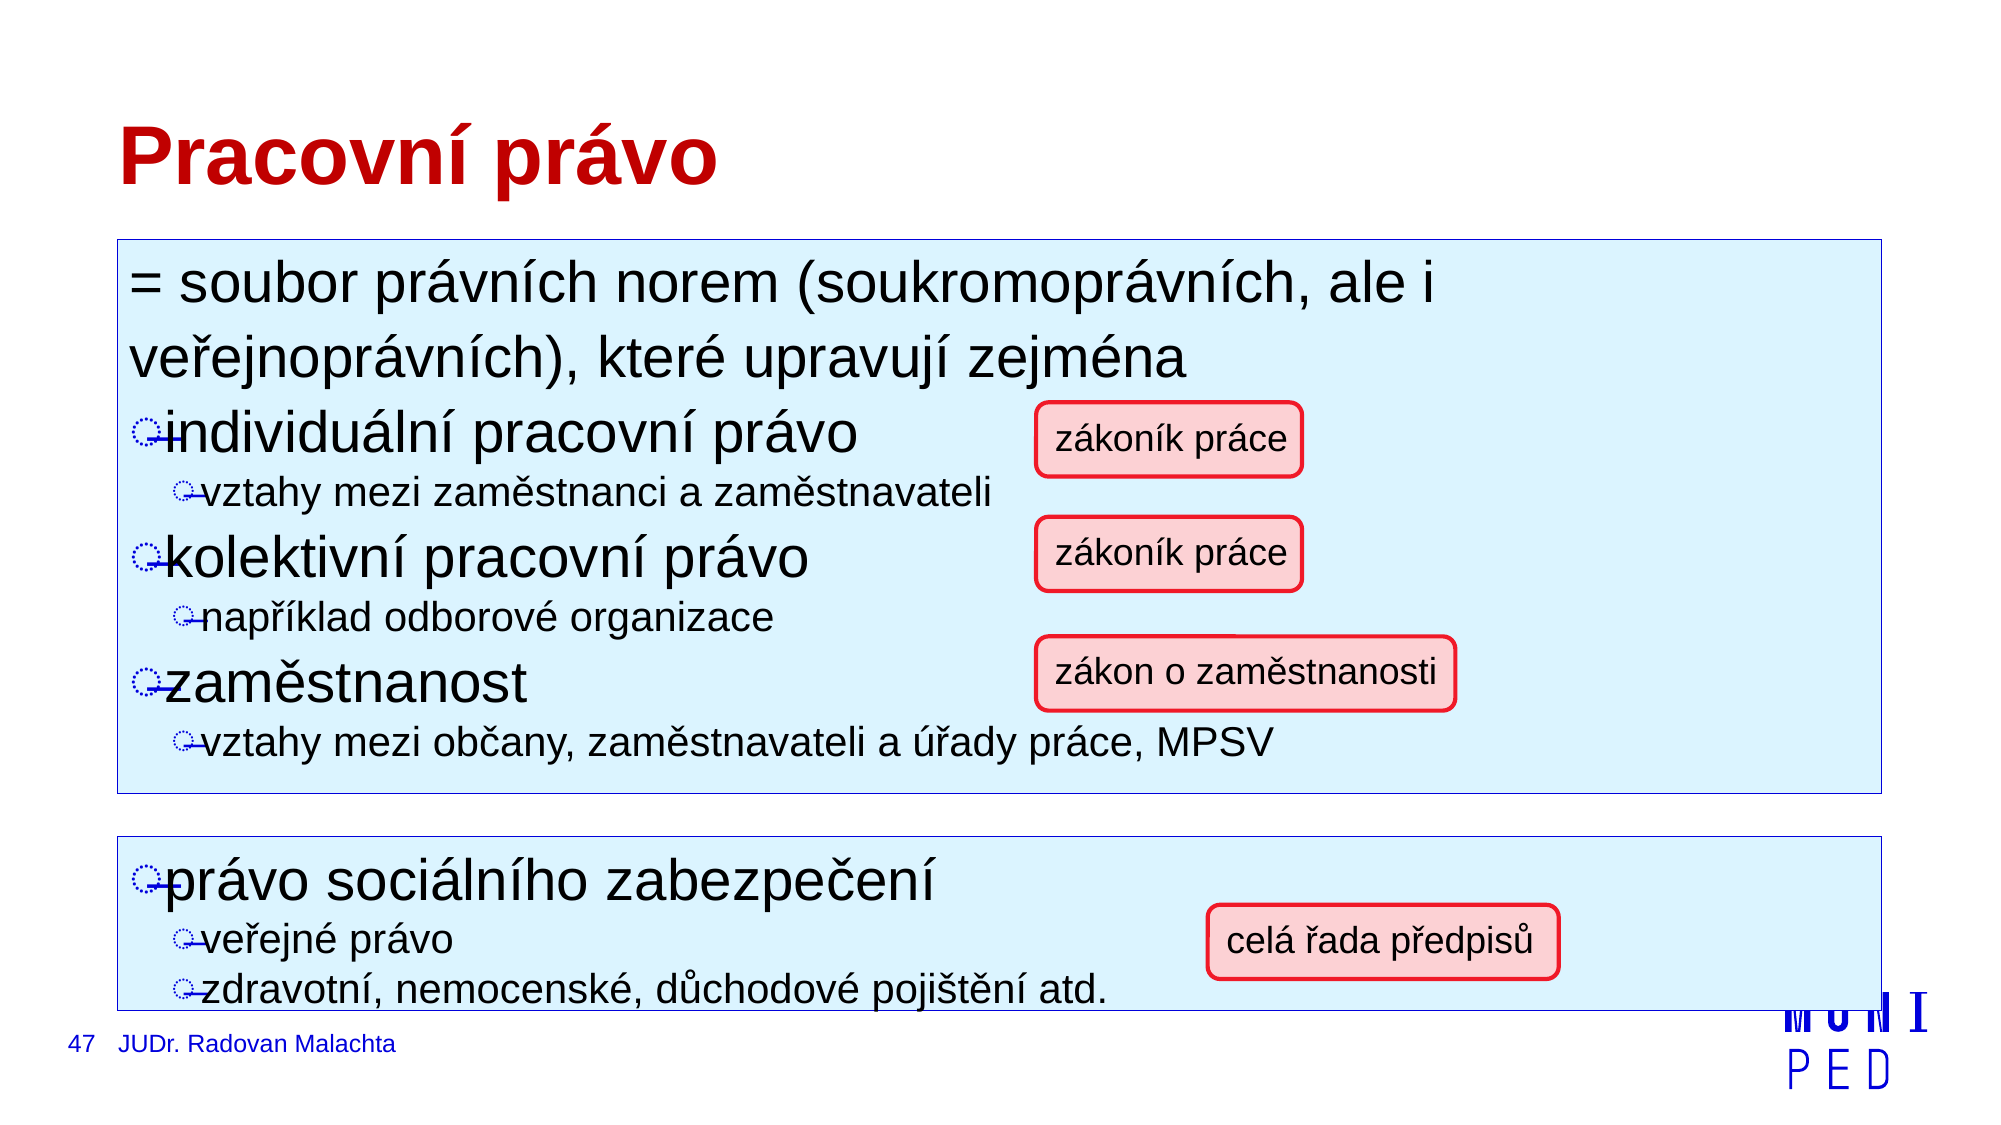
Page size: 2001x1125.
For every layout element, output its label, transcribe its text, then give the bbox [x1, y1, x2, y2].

text_box celá řada předpisů [1205, 902, 1561, 982]
title Pracovní právo [118, 118, 1883, 193]
list = soubor právních norem (soukromoprávních, ale i veřejnoprávních), které upravují zejména individuální pracovní právo vztahy mezi zaměstnanci a zaměstnavateli kolektivní pracovní právo například odborové organizace zaměstnanost vztahy mezi občany, zaměstnavateli a úřady práce, MPSV [117, 239, 1882, 794]
slide_number 47 [67, 1021, 110, 1063]
text_box zákon o zaměstnanosti [1033, 634, 1458, 713]
footer JUDr. Radovan Malachta [118, 1021, 1418, 1063]
text_box právo sociálního zabezpečení veřejné právo zdravotní, nemocenské, důchodové pojištění atd. [117, 836, 1882, 1011]
text_box zákoník práce [1033, 514, 1305, 594]
text_box zákoník práce [1033, 400, 1305, 479]
